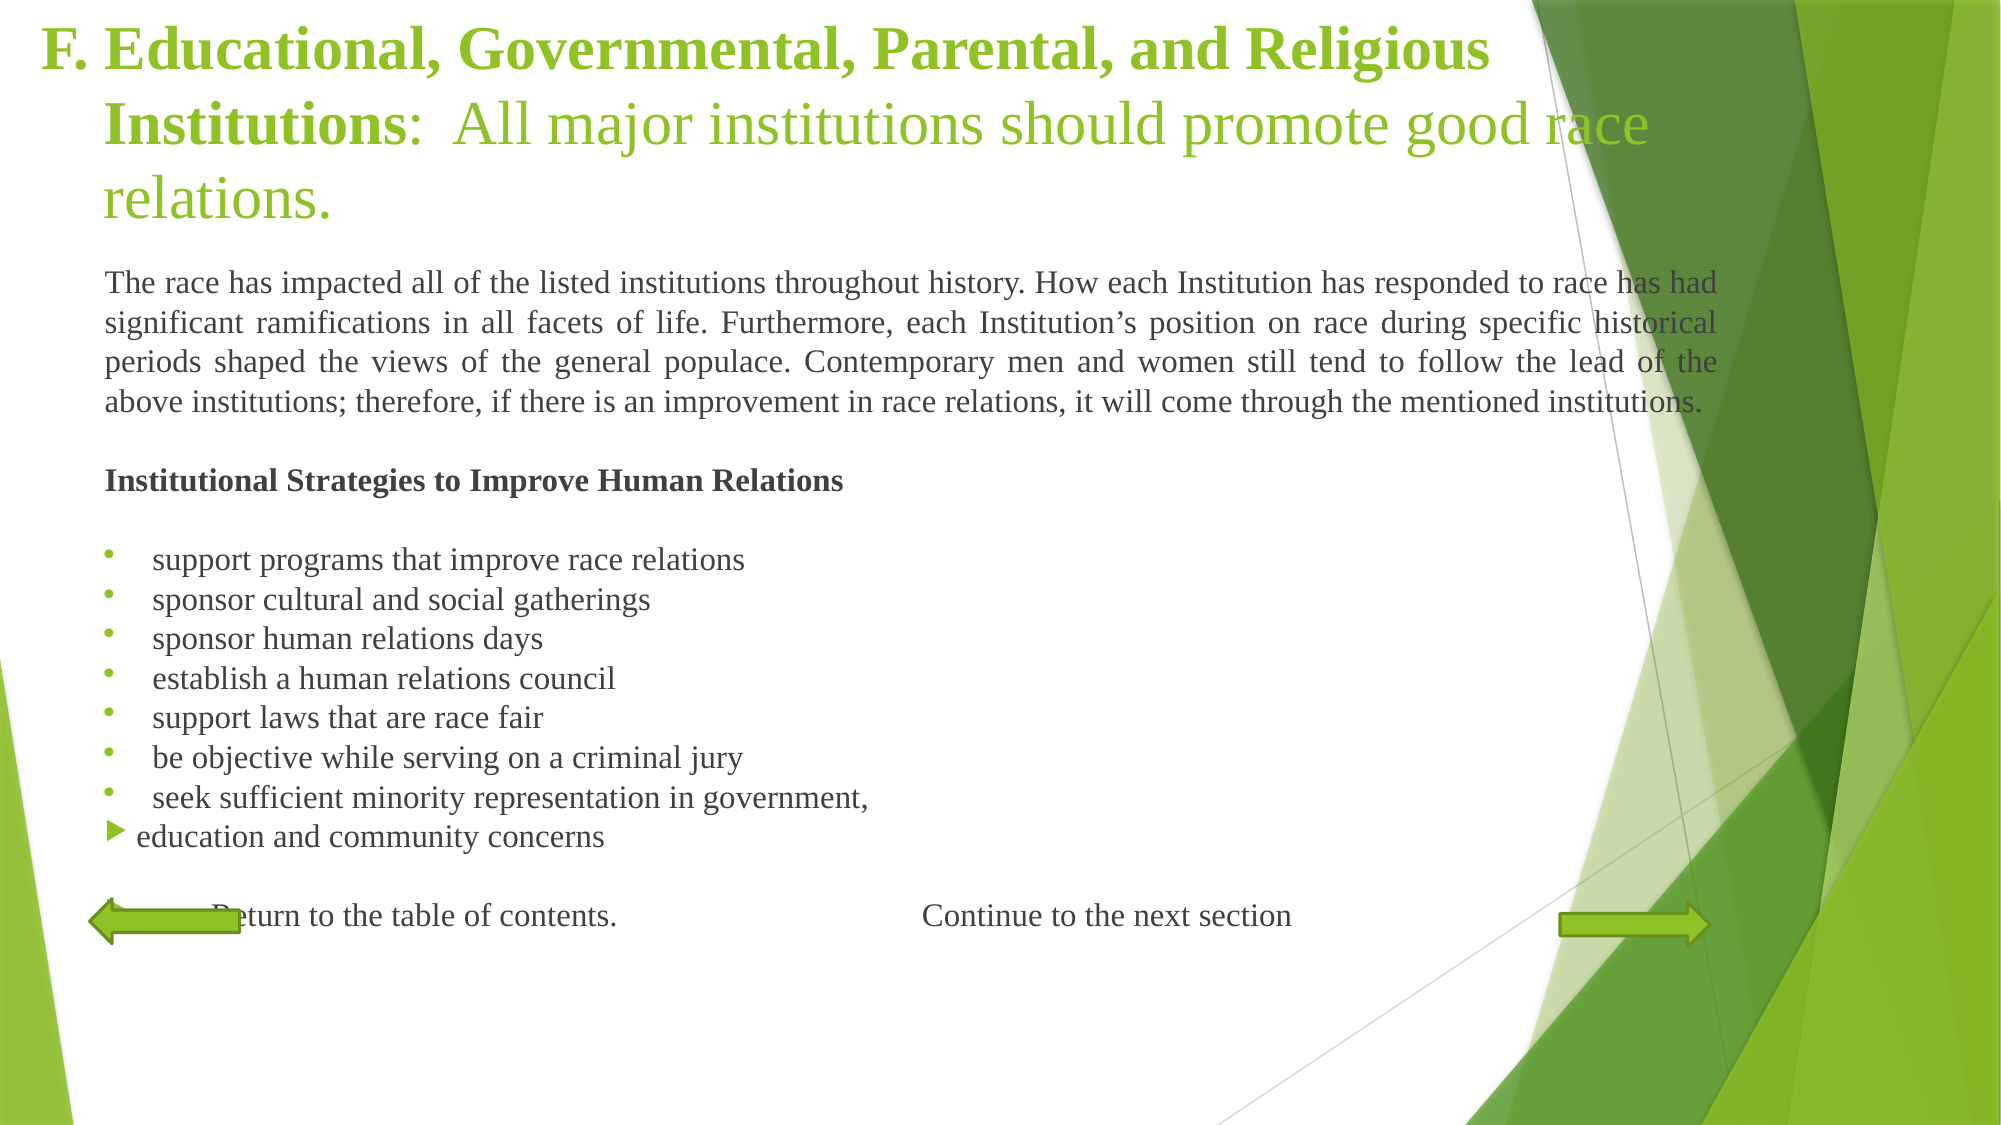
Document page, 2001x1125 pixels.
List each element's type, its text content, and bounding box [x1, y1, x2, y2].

text_box [1558, 900, 1712, 949]
list The race has impacted all of the listed institutions throughout history. How each Institution has responded to race has had significant ramifications in all facets of life. Furthermore, each Institution’s position on race during specific historical periods shaped the views of the general populace. Contemporary men and women still tend to follow the lead of the above institutions; therefore, if there is an improvement in race relations, it will come through the mentioned institutions. Institutional Strategies to Improve Human Relations support programs that improve race relations sponsor cultural and social gatherings sponsor human relations days establish a human relations council support laws that are race fair be objective while serving on a criminal jury seek sufficient minority representation in government, education and community concerns Return to the table of contents. Continue to the next section [89, 253, 1737, 986]
title F. Educational, Governmental, Parental, and Religious Institutions: All major institutions should promote good race relations. [26, 0, 1973, 243]
text_box [88, 897, 242, 946]
